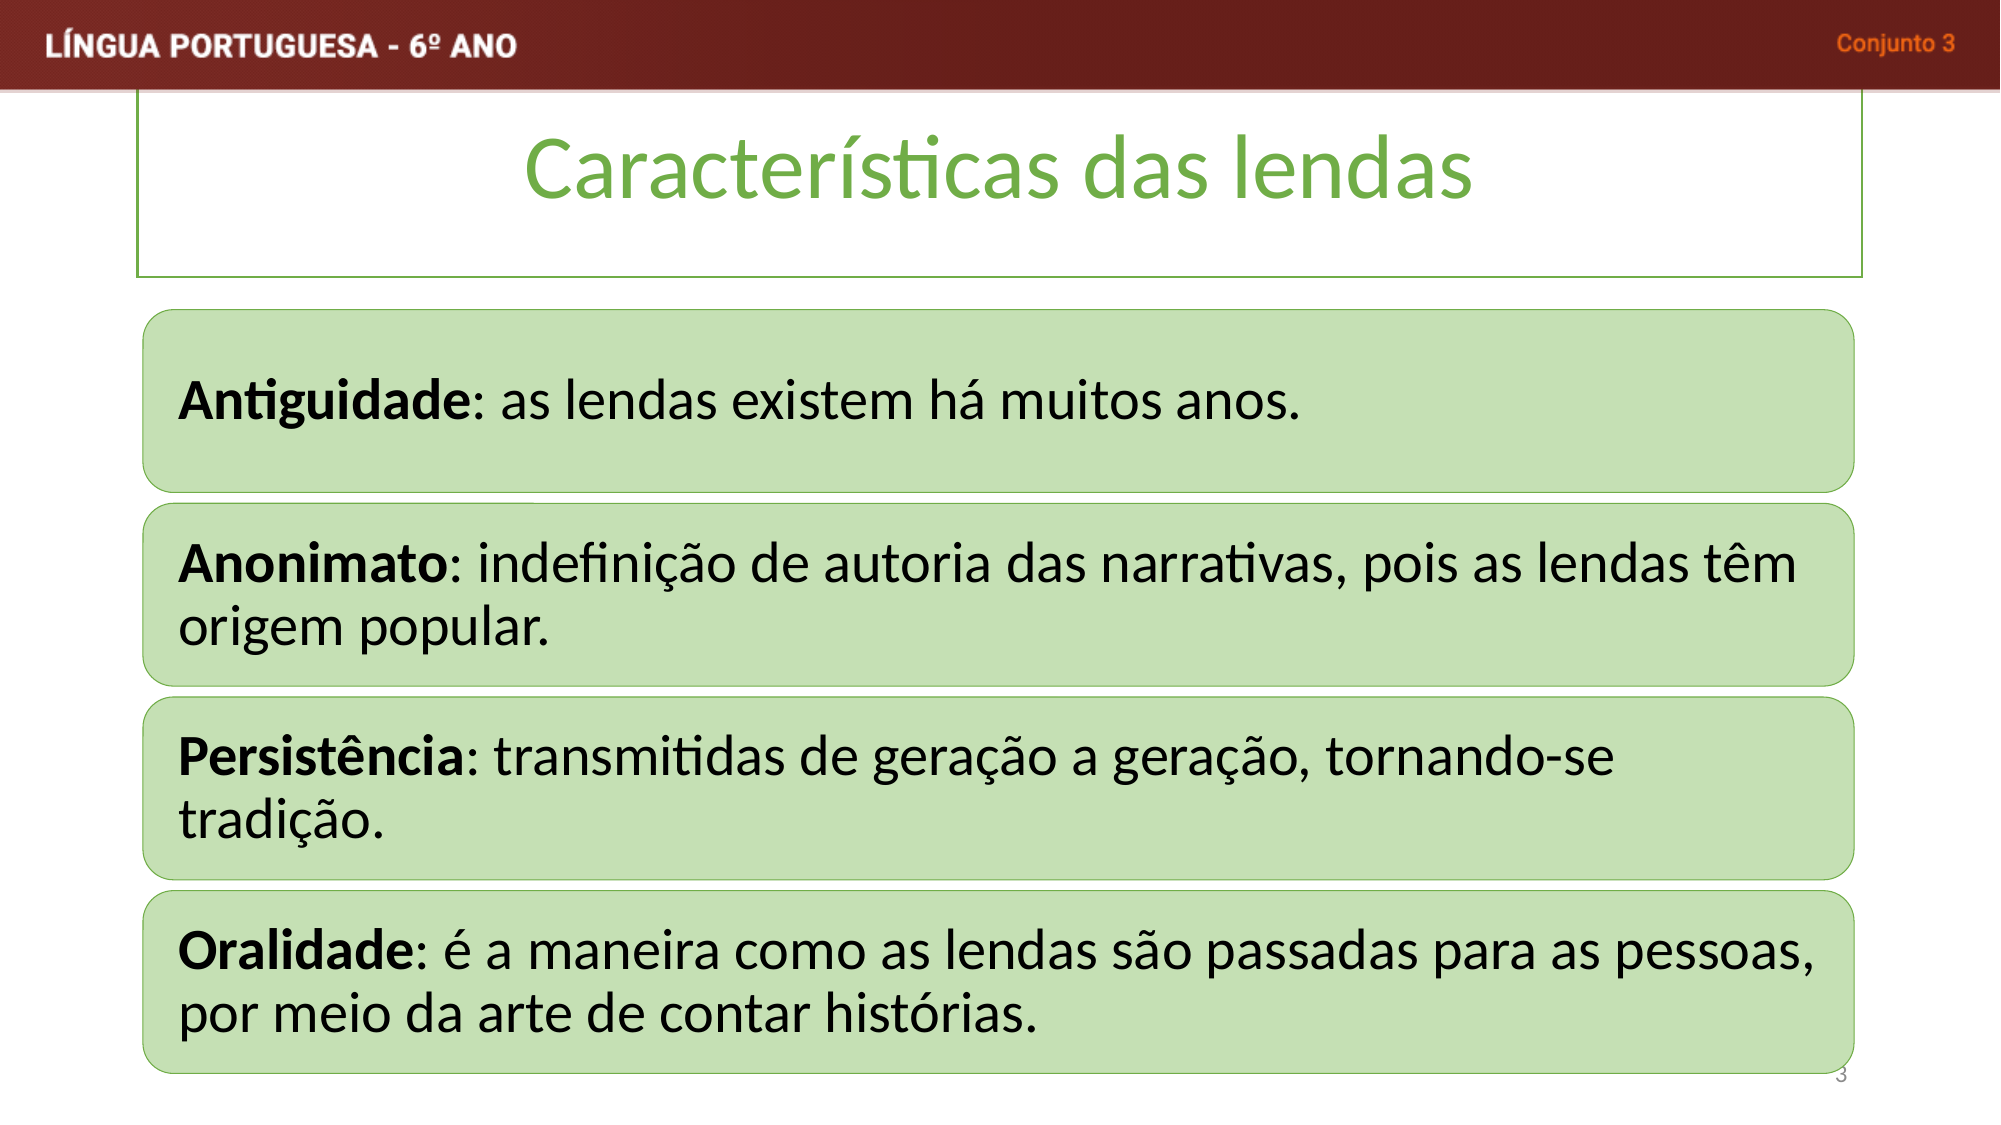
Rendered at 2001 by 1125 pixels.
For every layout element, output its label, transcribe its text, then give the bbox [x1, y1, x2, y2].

slide_number 3 [1412, 1042, 1863, 1103]
picture [0, 0, 2000, 93]
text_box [142, 308, 1855, 1075]
title Características das lendas [136, 93, 1863, 278]
